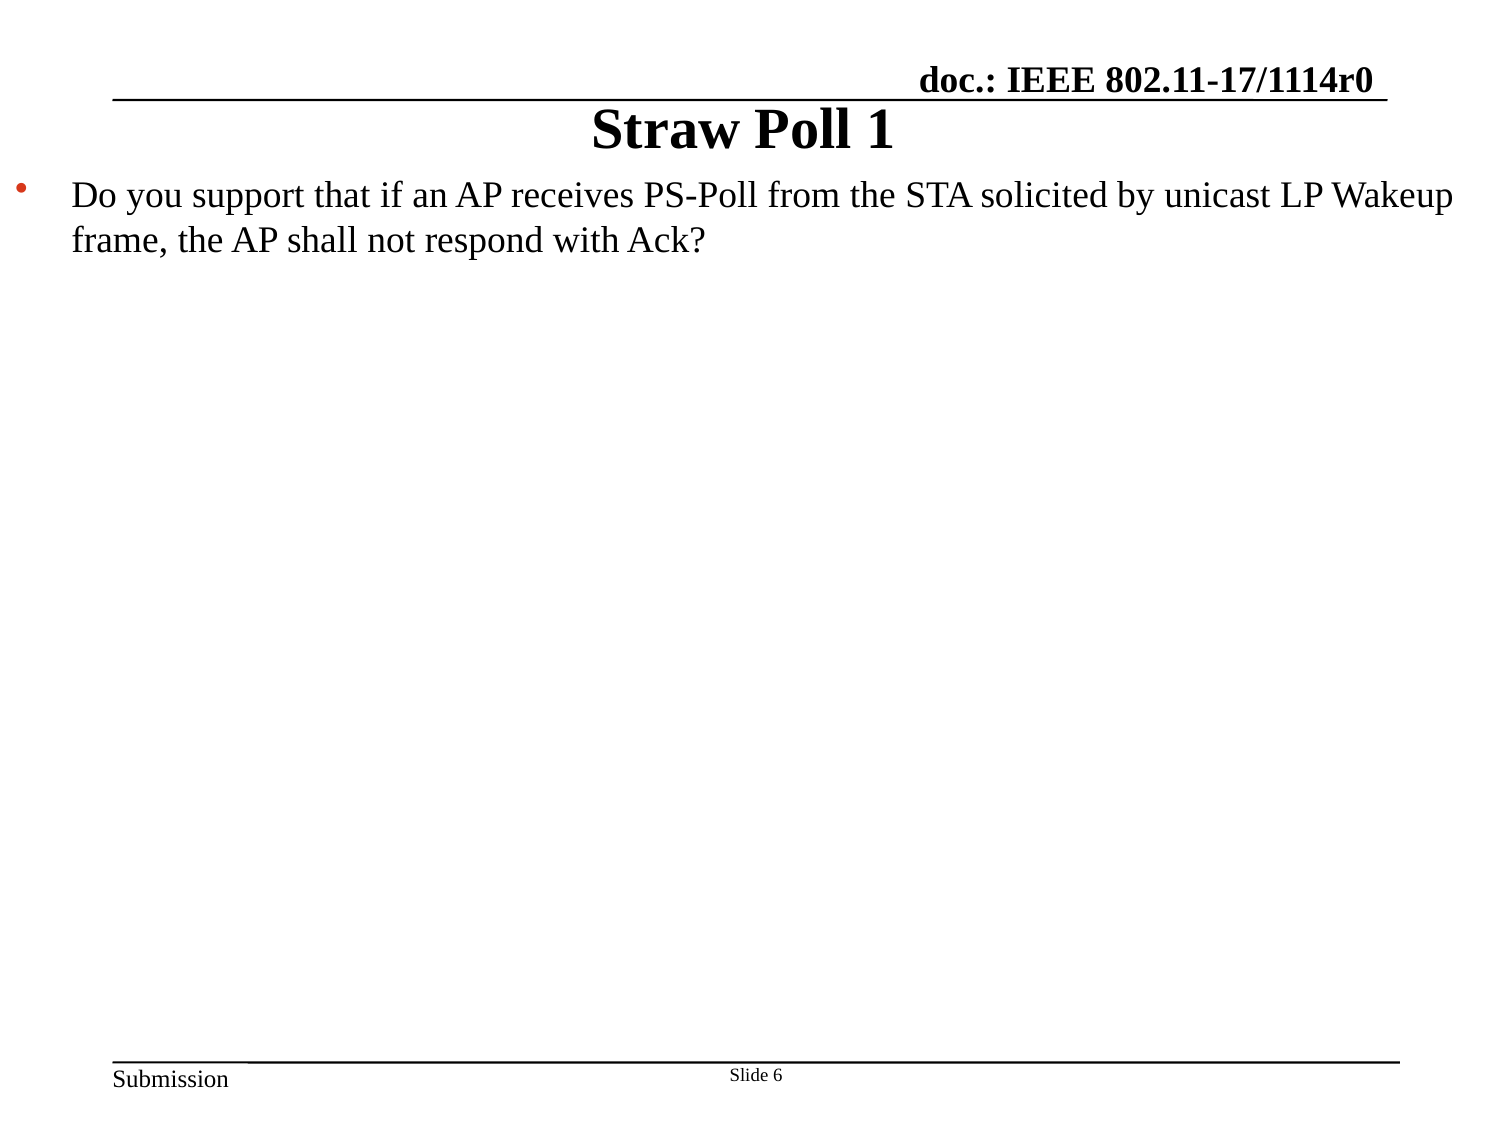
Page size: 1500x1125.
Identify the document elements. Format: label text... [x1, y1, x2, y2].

slide_number Slide 6 [712, 1061, 800, 1093]
title Straw Poll 1 [37, 62, 1451, 162]
text_box Do you support that if an AP receives PS-Poll from the STA solicited by unicast LP Wakeup frame, the AP shall not respond with Ack? [0, 162, 1500, 1050]
